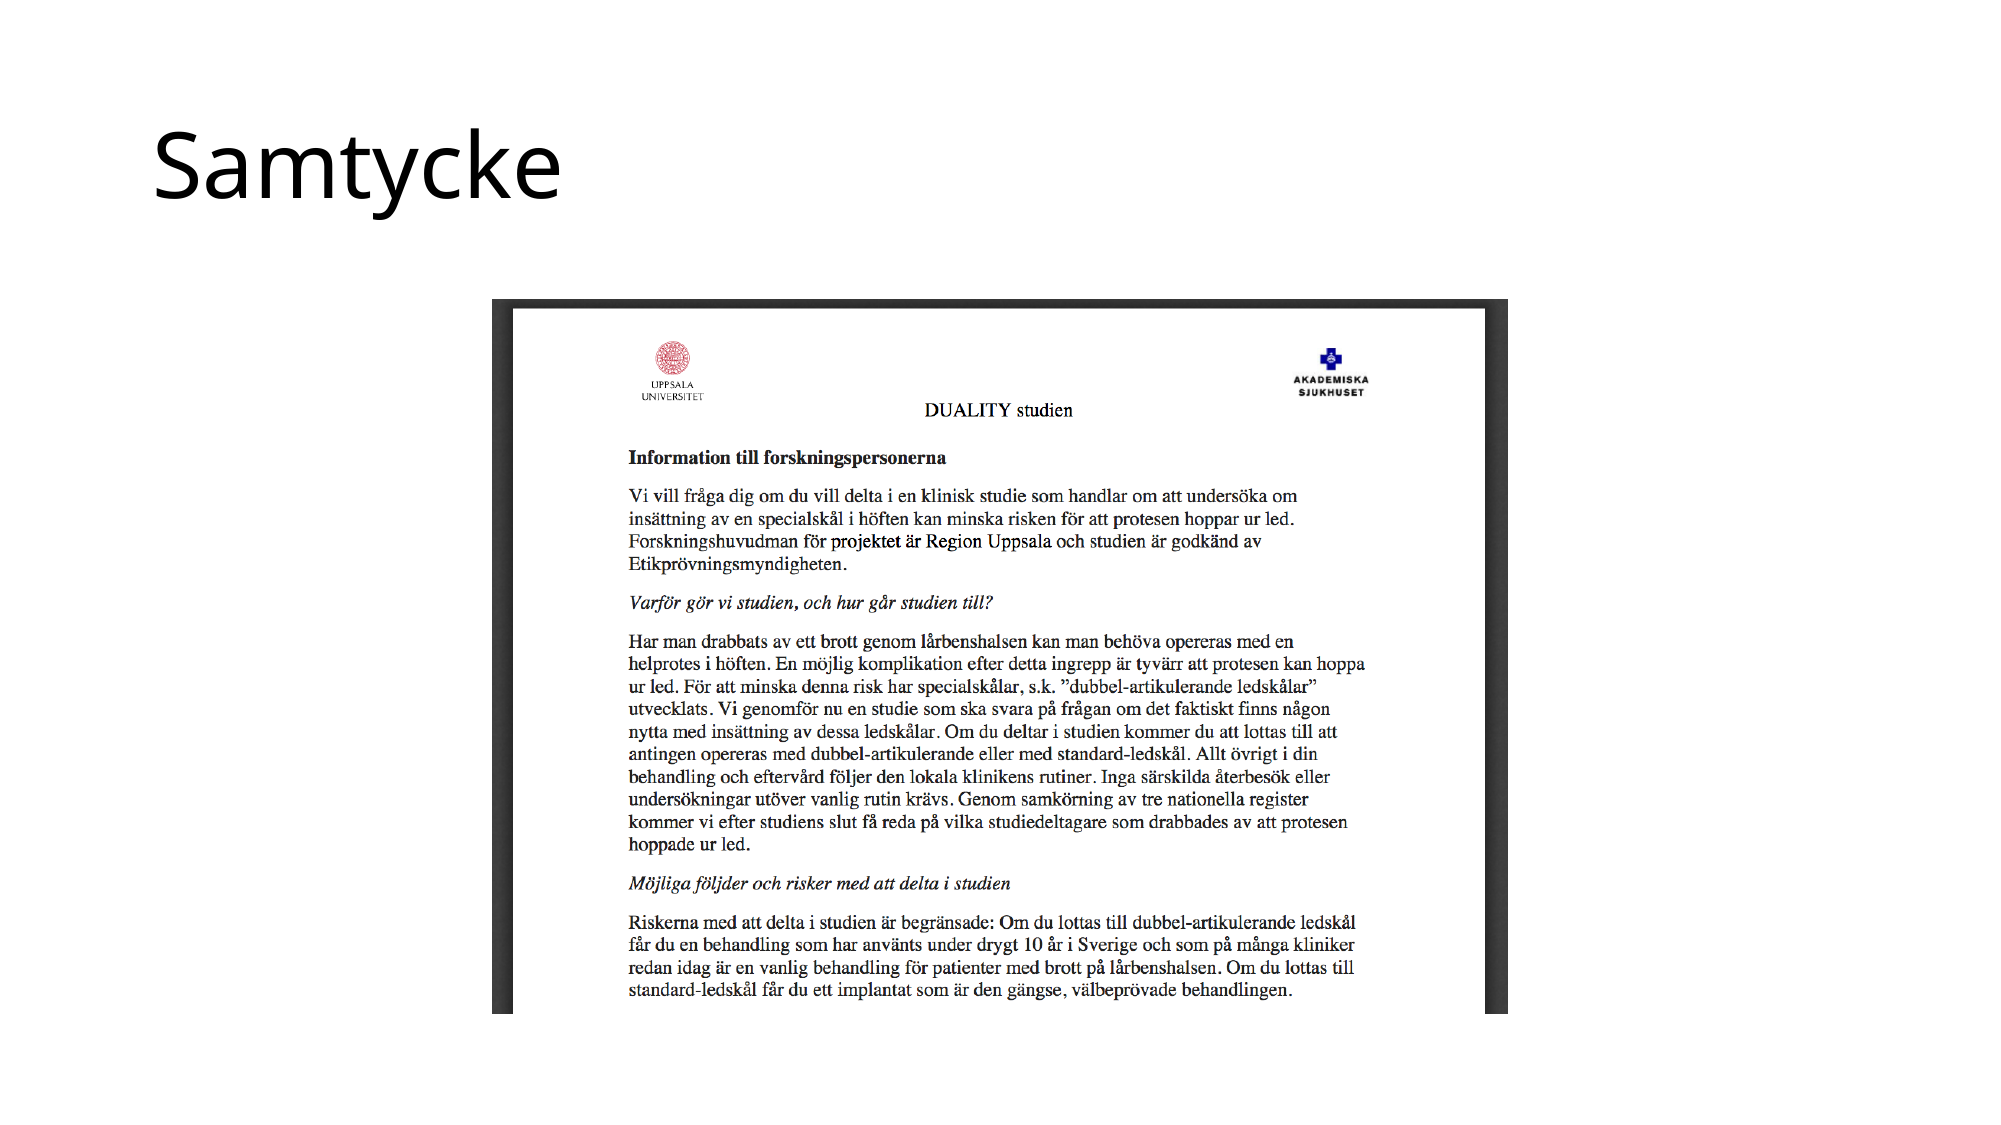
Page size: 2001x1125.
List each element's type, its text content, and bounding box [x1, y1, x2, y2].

title Samtycke [137, 59, 1863, 278]
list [492, 299, 1508, 1014]
